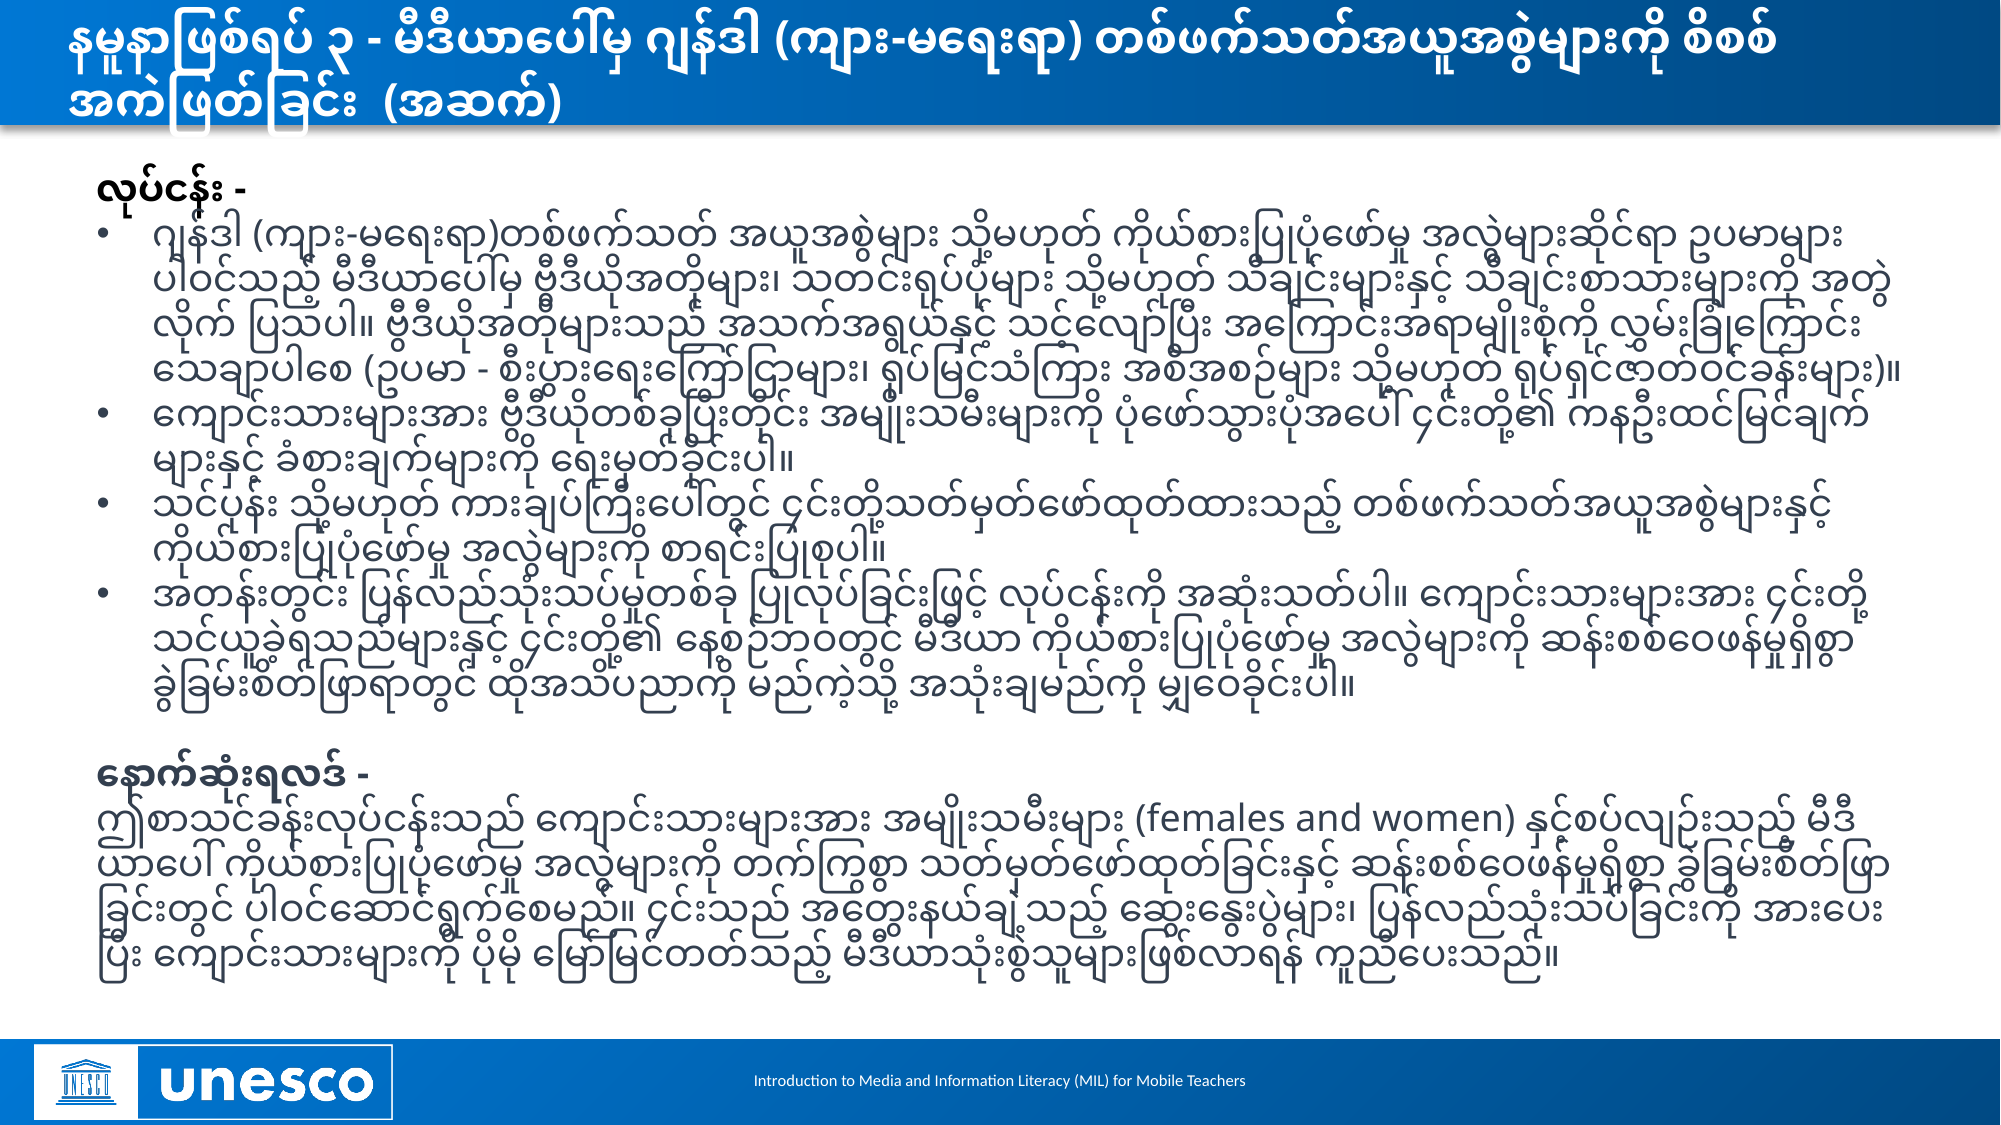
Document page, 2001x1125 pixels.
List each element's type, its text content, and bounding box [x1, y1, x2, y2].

text_box လုပ်ငန်း - ဂျန်ဒါ (ကျား-မရေးရာ)တစ်ဖက်သတ် အယူအစွဲများ သို့မဟုတ် ကိုယ်စားပြုပုံဖော်မှု အလွဲများဆိုင်ရာ ဥပမာများပါဝင်သည့် မီဒီယာပေါ်မှ ဗွီဒီယိုအတိုများ၊ သတင်းရုပ်ပုံများ သို့မဟုတ် သီချင်းများနှင့် သီချင်းစာသားများကို အတွဲလိုက် ပြသပါ။ ဗွီဒီယိုအတိုများသည် အသက်အရွယ်နှင့် သင့်လျော်ပြီး အကြောင်းအရာမျိုးစုံကို လွှမ်းခြုံကြောင်း သေချာပါစေ (ဥပမာ - စီးပွားရေးကြော်ငြာများ၊ ရုပ်မြင်သံကြား အစီအစဉ်များ သို့မဟုတ် ရုပ်ရှင်ဇာတ်ဝင်ခန်းများ)။ ကျောင်းသားများအား ဗွီဒီယိုတစ်ခုပြီးတိုင်း အမျိုးသမီးများကို ပုံဖော်သွားပုံအပေါ် ၄င်းတို့၏ ကနဦးထင်မြင်ချက်များနှင့် ခံစားချက်များကို ရေးမှတ်ခိုင်းပါ။ သင်ပုန်း သို့မဟုတ် ကားချပ်ကြီးပေါ်တွင် ၄င်းတို့သတ်မှတ်ဖော်ထုတ်ထားသည့် တစ်ဖက်သတ်အယူအစွဲများနှင့် ကိုယ်စားပြုပုံဖော်မှု အလွဲများကို စာရင်းပြုစုပါ။ အတန်းတွင်း ပြန်လည်သုံးသပ်မှုတစ်ခု ပြုလုပ်ခြင်းဖြင့် လုပ်ငန်းကို အဆုံးသတ်ပါ။ ကျောင်းသားများအား ၄င်းတို့ သင်ယူခဲ့ရသည်များနှင့် ၄င်းတို့၏ နေ့စဉ်ဘဝတွင် မီဒီယာ ကိုယ်စားပြုပုံဖော်မှု အလွဲများကို ဆန်းစစ်ဝေဖန်မှုရှိစွာ ခွဲခြမ်းစိတ်ဖြာရာတွင် ထိုအသိပညာကို မည်ကဲ့သို့ အသုံးချမည်ကို မျှဝေခိုင်းပါ။ နောက်ဆုံးရလဒ် - ဤစာသင်ခန်းလုပ်ငန်းသည် ကျောင်းသားများအား အမျိုးသမီးများ (females and women) နှင့်စပ်လျဉ်းသည့် မီဒီယာပေါ် ကိုယ်စားပြုပုံဖော်မှု အလွဲများကို တက်ကြွစွာ သတ်မှတ်ဖော်ထုတ်ခြင်းနှင့် ဆန်းစစ်ဝေဖန်မှုရှိစွာ ခွဲခြမ်းစိတ်ဖြာခြင်းတွင် ပါဝင်ဆောင်ရွက်စေမည်။ ၄င်းသည် အတွေးနယ်ချဲ့သည့် ဆွေးနွေးပွဲများ၊ ပြန်လည်သုံးသပ်ခြင်းကို အားပေးပြီး ကျောင်းသားများကို ပိုမို မြော်မြင်တတ်သည့် မီဒီယာသုံးစွဲသူများဖြစ်လာရန် ကူညီပေးသည်။ [96, 164, 1903, 1038]
list Introduction to Media and Information Literacy (MIL) for Mobile Teachers [732, 1064, 1267, 1102]
title နမူနာဖြစ်ရပ် ၃ - မီဒီယာပေါ်မှ ဂျန်ဒါ (ကျား-မရေးရာ) တစ်ဖက်သတ်အယူအစွဲများကို စိစစ် အကဲဖြတ်ခြင်း (အဆက်) [69, 24, 1931, 100]
picture [34, 1044, 393, 1120]
